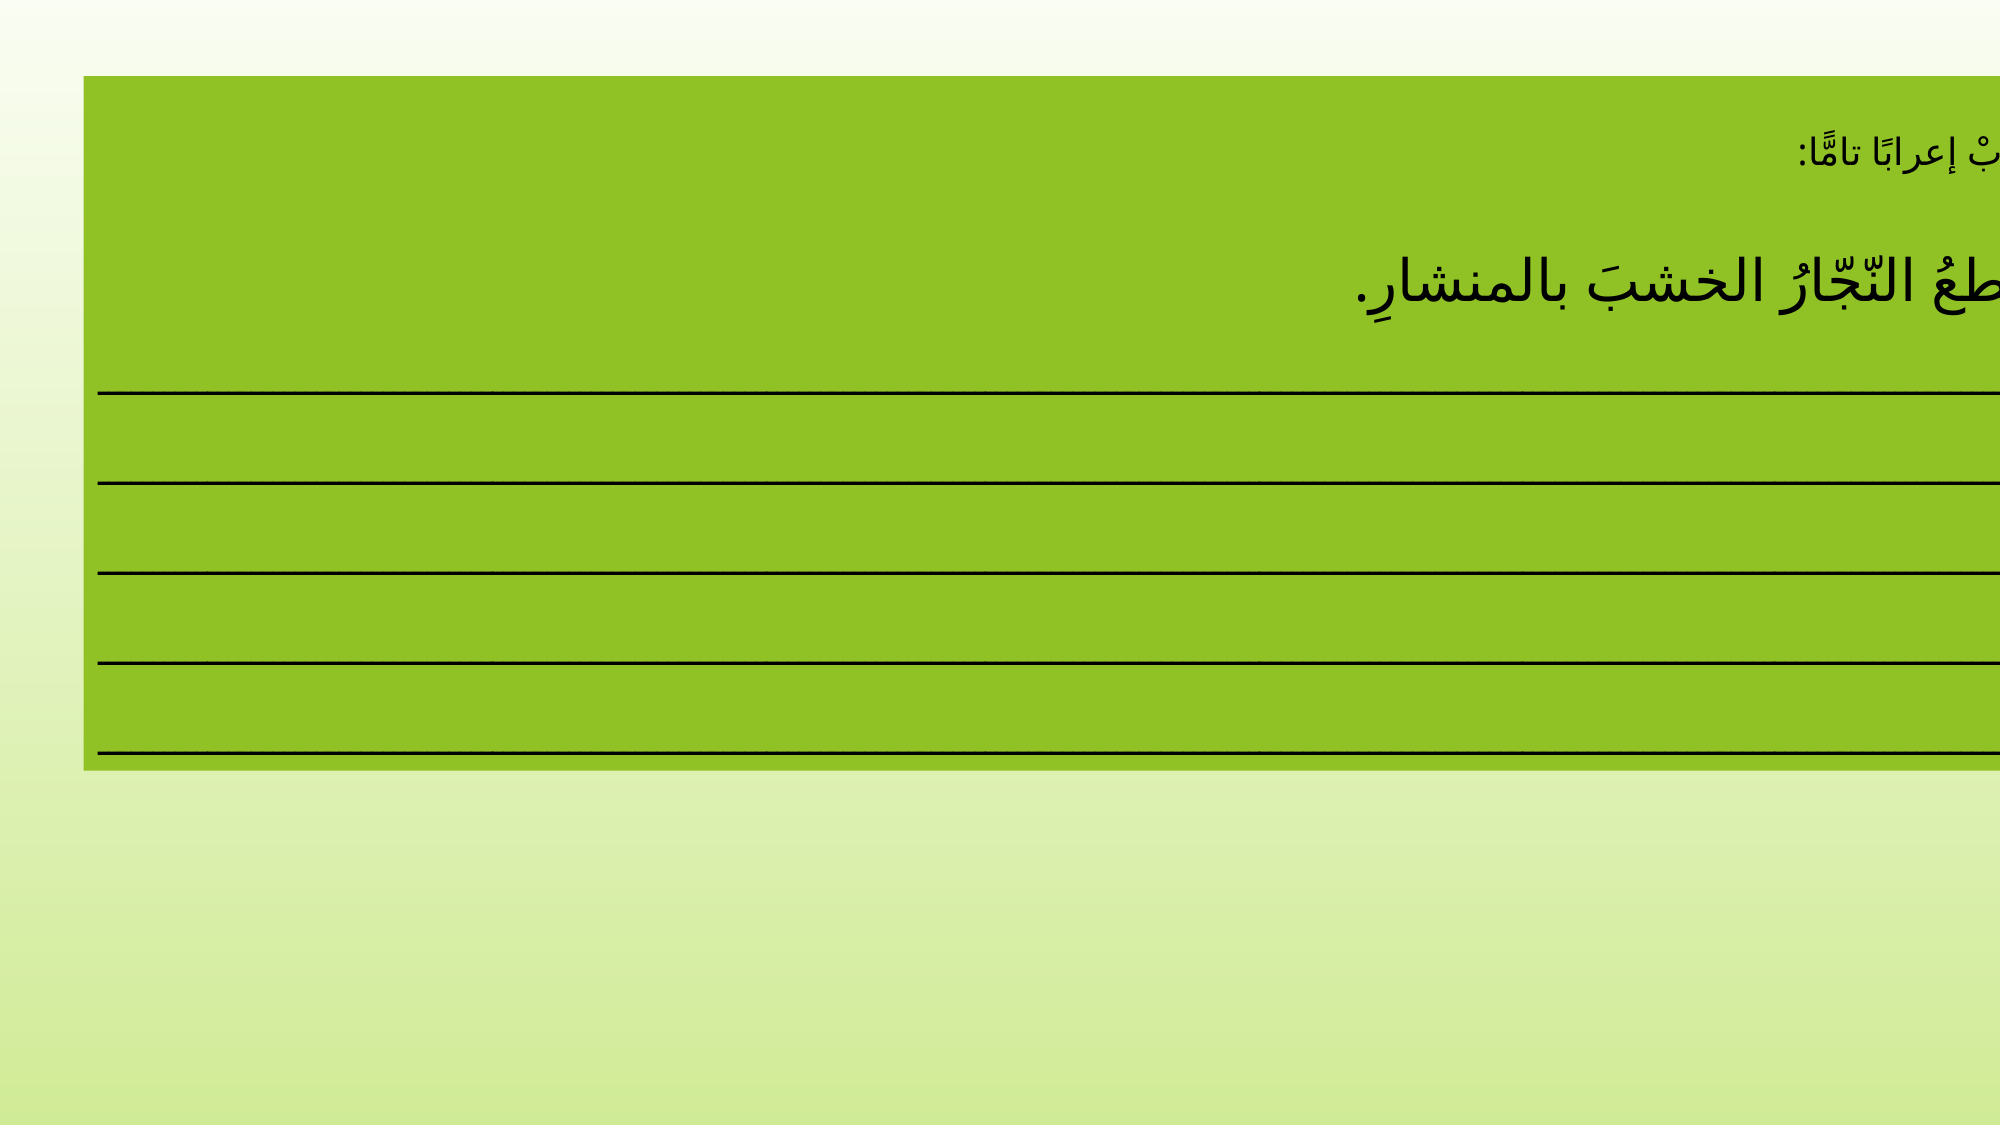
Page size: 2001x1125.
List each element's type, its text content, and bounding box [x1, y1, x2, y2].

text_box أعربْ إعرابًا تامًّا: يقطعُ النّجّارُ الخشبَ بالمنشارِ. ــــــــــــــــــــــــــــــــــــــــــــــــــــــــــــــــــــــــــــــــــــــــــــــــــــــــــــــــــــــــــــــــــــــــــــــــــــــــــــــــــــــــــــــــــ ــــــــــــــــــــــــــــــــــــــــــــــــــــــــــــــــــــــــــــــــــــــــــــــــــــــــــــــــــــــــــــــــــــــــــــــــــــــــــــــــــــــــــــــــــ ــــــــــــــــــــــــــــــــــــــــــــــــــــــــــــــــــــــــــــــــــــــــــــــــــــــــــــــــــــــــــــــــــــــــــــــــــــــــــــــــــــــــــــــــــ ــــــــــــــــــــــــــــــــــــــــــــــــــــــــــــــــــــــــــــــــــــــــــــــــــــــــــــــــــــــــــــــــــــــــــــــــــــــــــــــــــــــــــــــــــ ــــــــــــــــــــــــــــــــــــــــــــــــــــــــــــــــــــــــــــــــــــــــــــــــــــــــــــــــــــــــــــــــــــــــــــــــــــــــــــــــــــــــــــــــــ [83, 76, 2000, 771]
